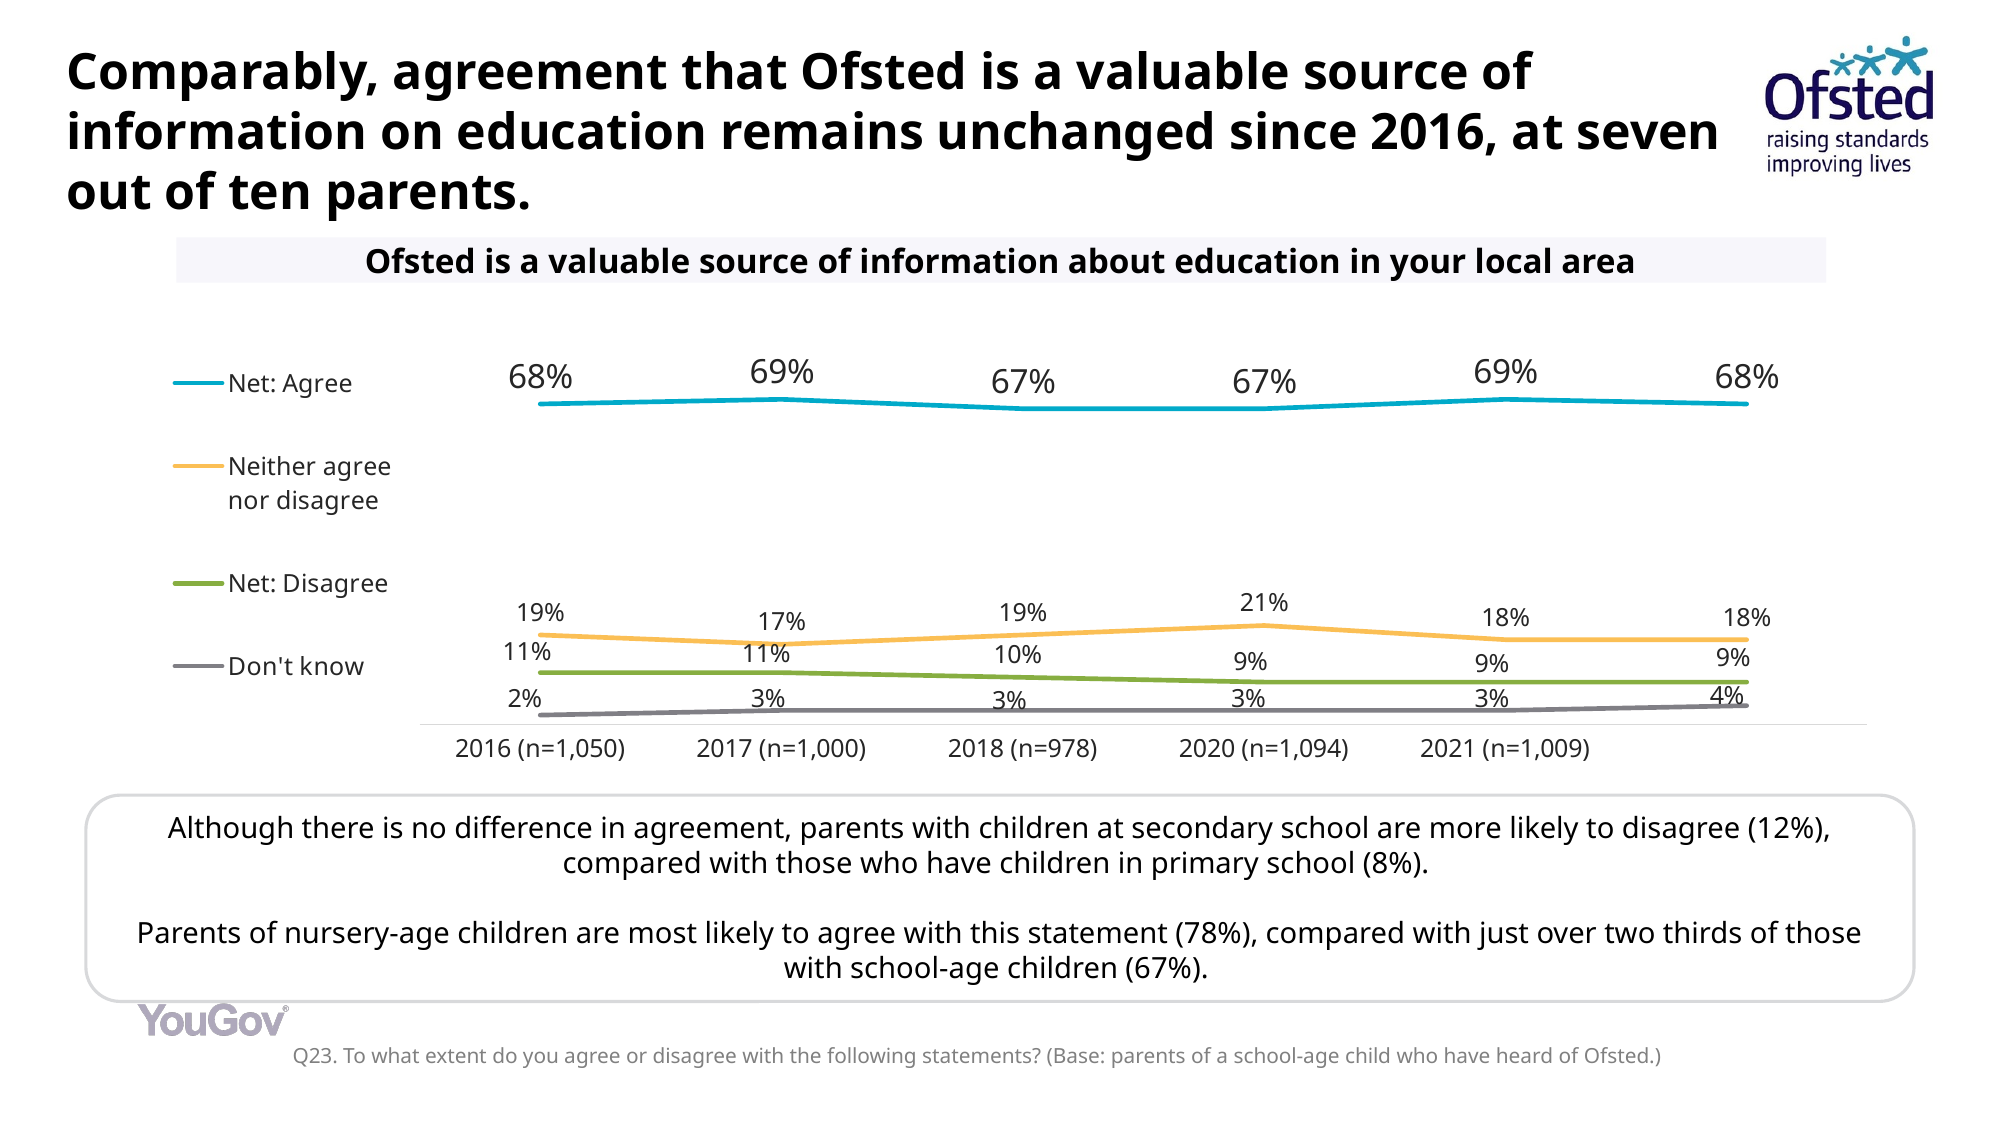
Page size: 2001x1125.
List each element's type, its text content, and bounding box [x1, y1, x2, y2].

text_box Q23. To what extent do you agree or disagree with the following statements? (Base: parents of a school-age child who have heard of Ofsted.) [277, 1035, 1914, 1076]
chart [131, 308, 1869, 817]
text_box Although there is no difference in agreement, parents with children at secondary school are more likely to disagree (12%), compared with those who have children in primary school (8%). Parents of nursery-age children are most likely to agree with this statement (78%), compared with just over two thirds of those with school-age children (67%). [85, 794, 1915, 1002]
title Comparably, agreement that Ofsted is a valuable source of information on education remains unchanged since 2016, at seven out of ten parents. [51, 32, 1808, 290]
picture [1808, 32, 1973, 183]
picture [135, 1002, 291, 1038]
text_box Ofsted is a valuable source of information about education in your local area [175, 236, 1827, 284]
